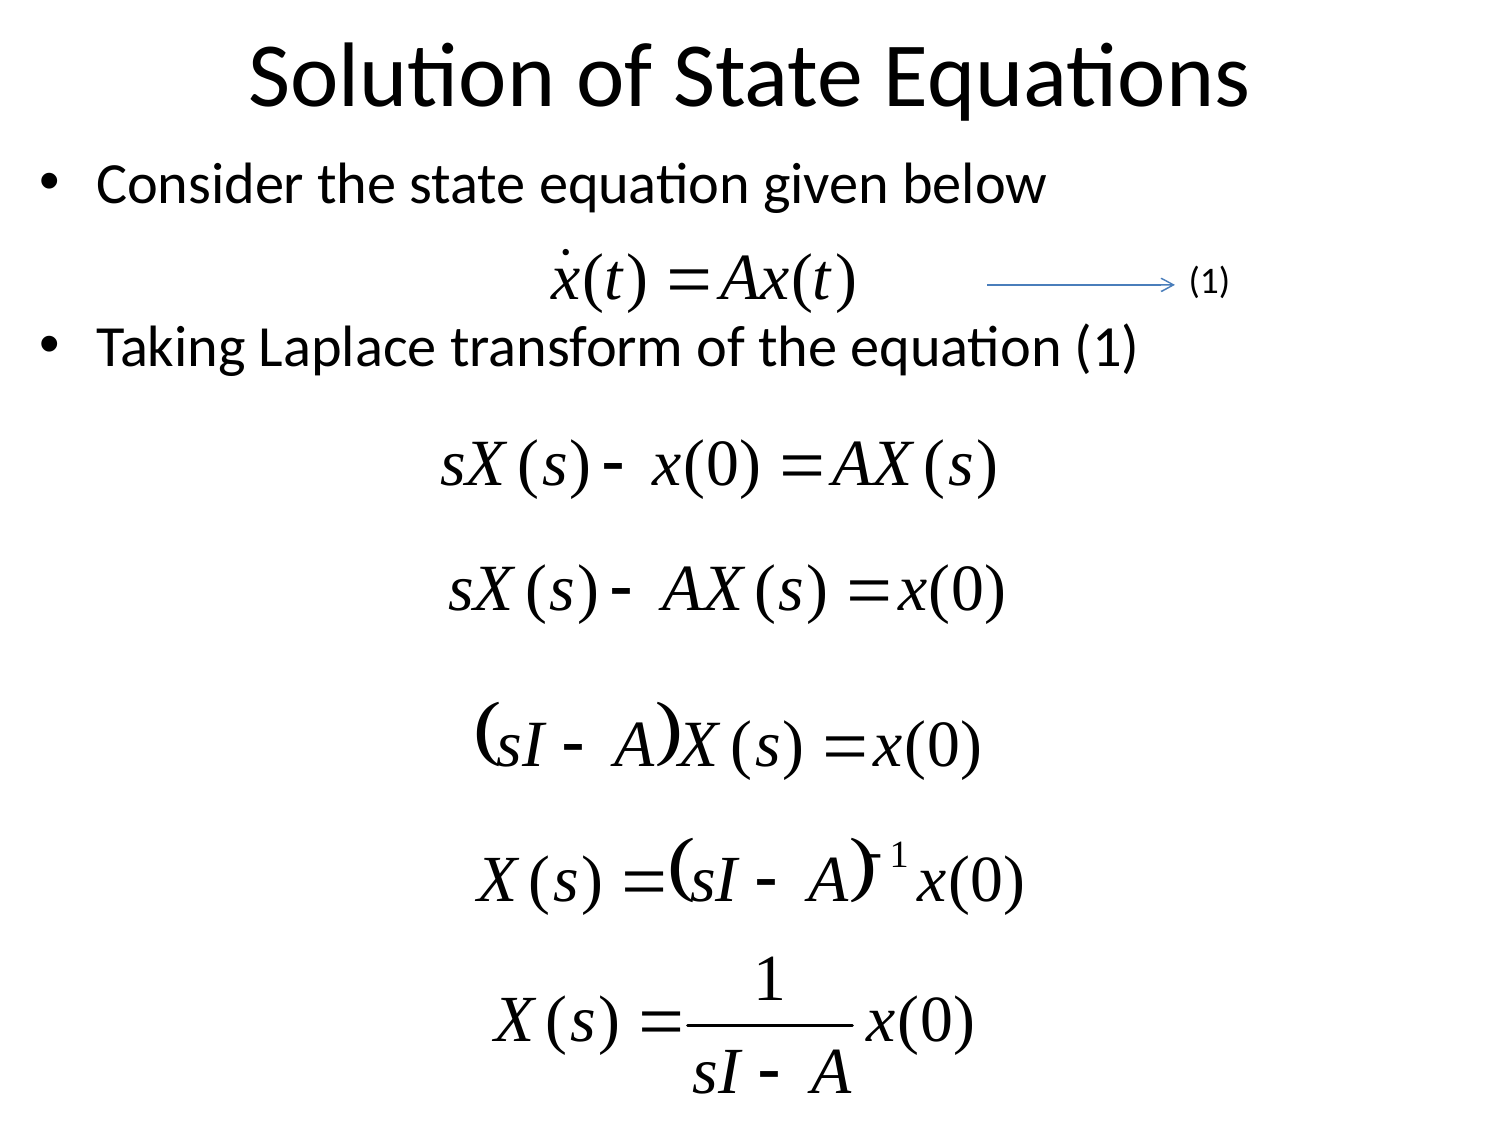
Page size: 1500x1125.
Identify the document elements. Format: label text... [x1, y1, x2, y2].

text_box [437, 549, 1019, 639]
list Consider the state equation given below Taking Laplace transform of the equation (1) [24, 137, 1375, 880]
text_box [429, 424, 1011, 514]
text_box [462, 824, 1038, 930]
title Solution of State Equations [75, 4, 1425, 135]
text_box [479, 937, 989, 1108]
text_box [538, 238, 868, 327]
text_box (1) [1173, 249, 1246, 309]
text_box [465, 699, 993, 794]
